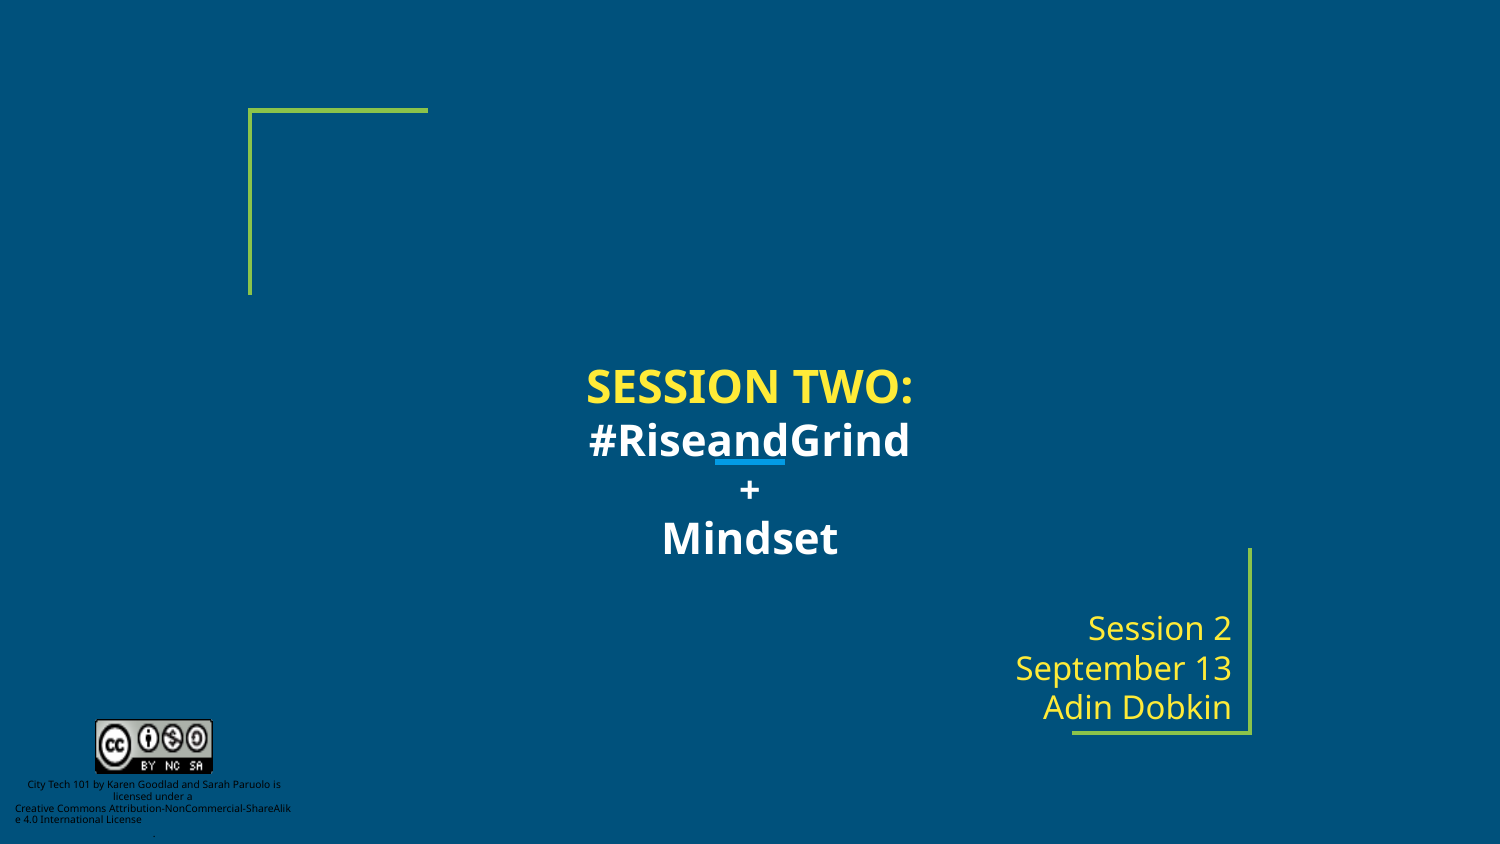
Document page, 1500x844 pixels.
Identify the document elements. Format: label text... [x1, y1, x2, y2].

title SESSION TWO: #RiseandGrind + Mindset [160, 339, 1340, 579]
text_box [0, 719, 309, 844]
subtitle Session 2 September 13 Adin Dobkin [298, 592, 1248, 742]
